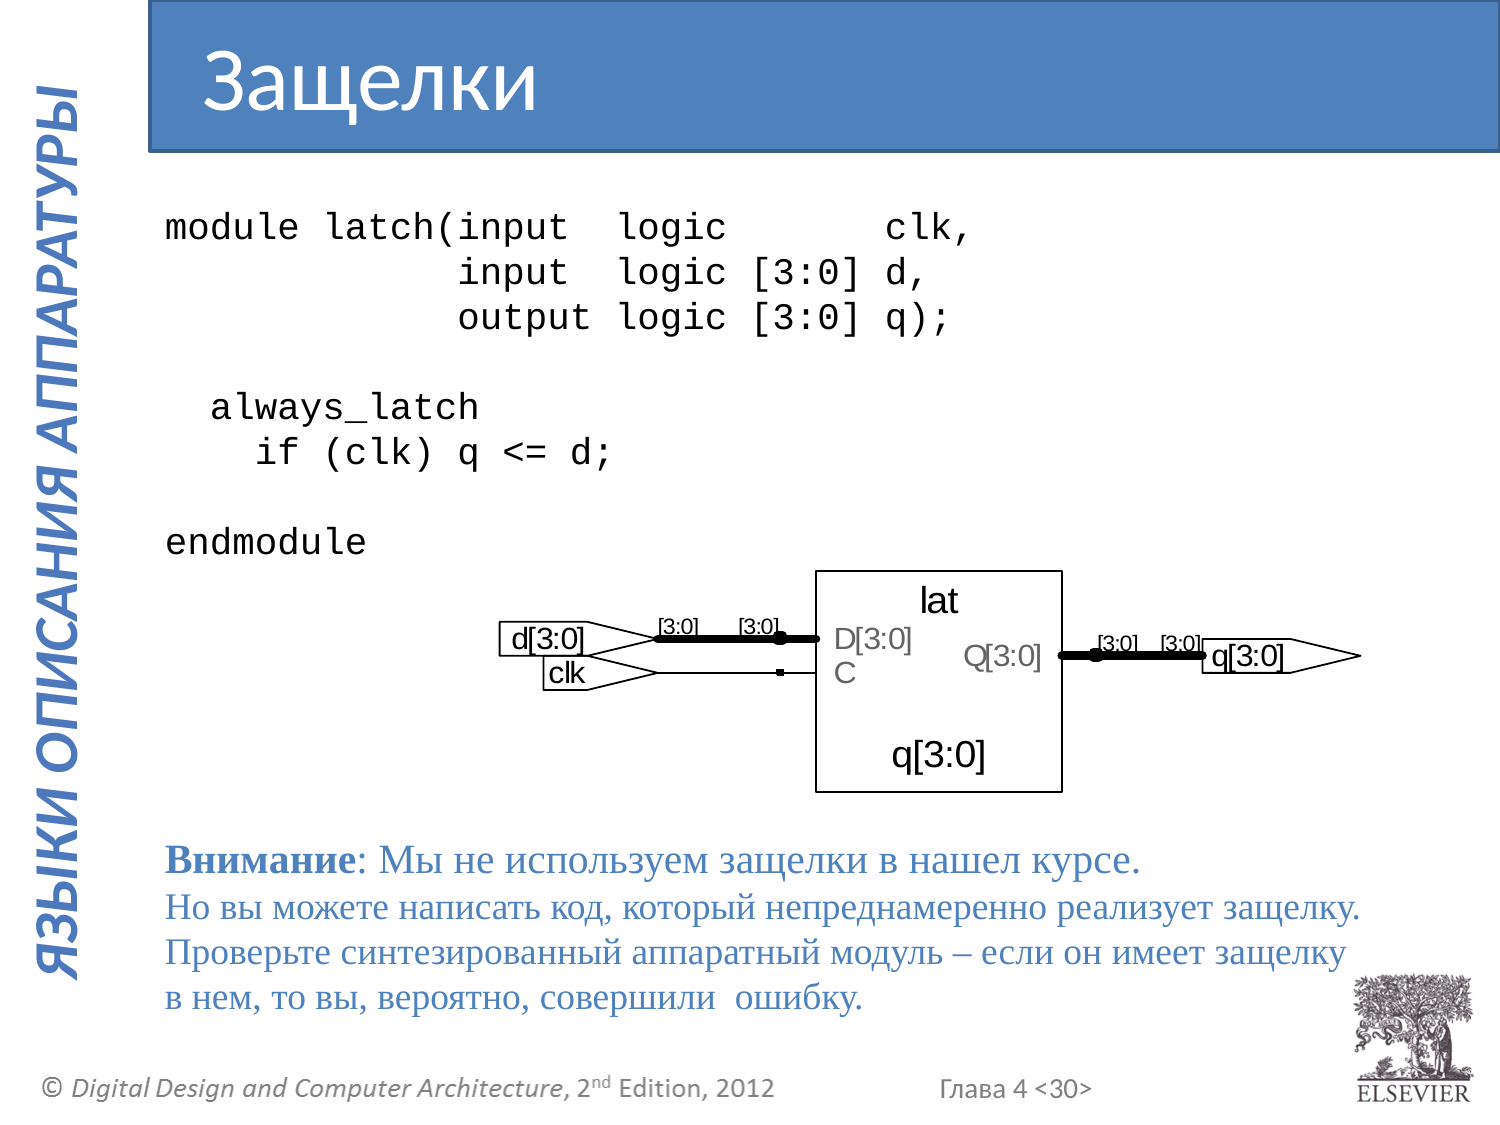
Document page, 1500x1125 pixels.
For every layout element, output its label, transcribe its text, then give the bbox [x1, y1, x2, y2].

text_box module latch(input logic clk, input logic [3:0] d, output logic [3:0] q); always_latch if (clk) q <= d; endmodule Внимание: Мы не используем защелки в нашел курсе. Но вы можете написать код, который непреднамеренно реализует защелку. Проверьте синтезированный аппаратный модуль – если он имеет защелку в нем, то вы, вероятно, совершили ошибку. [150, 194, 1475, 1025]
text_box Защелки [187, 11, 1488, 136]
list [487, 562, 1379, 800]
picture [0, 0, 1500, 1125]
